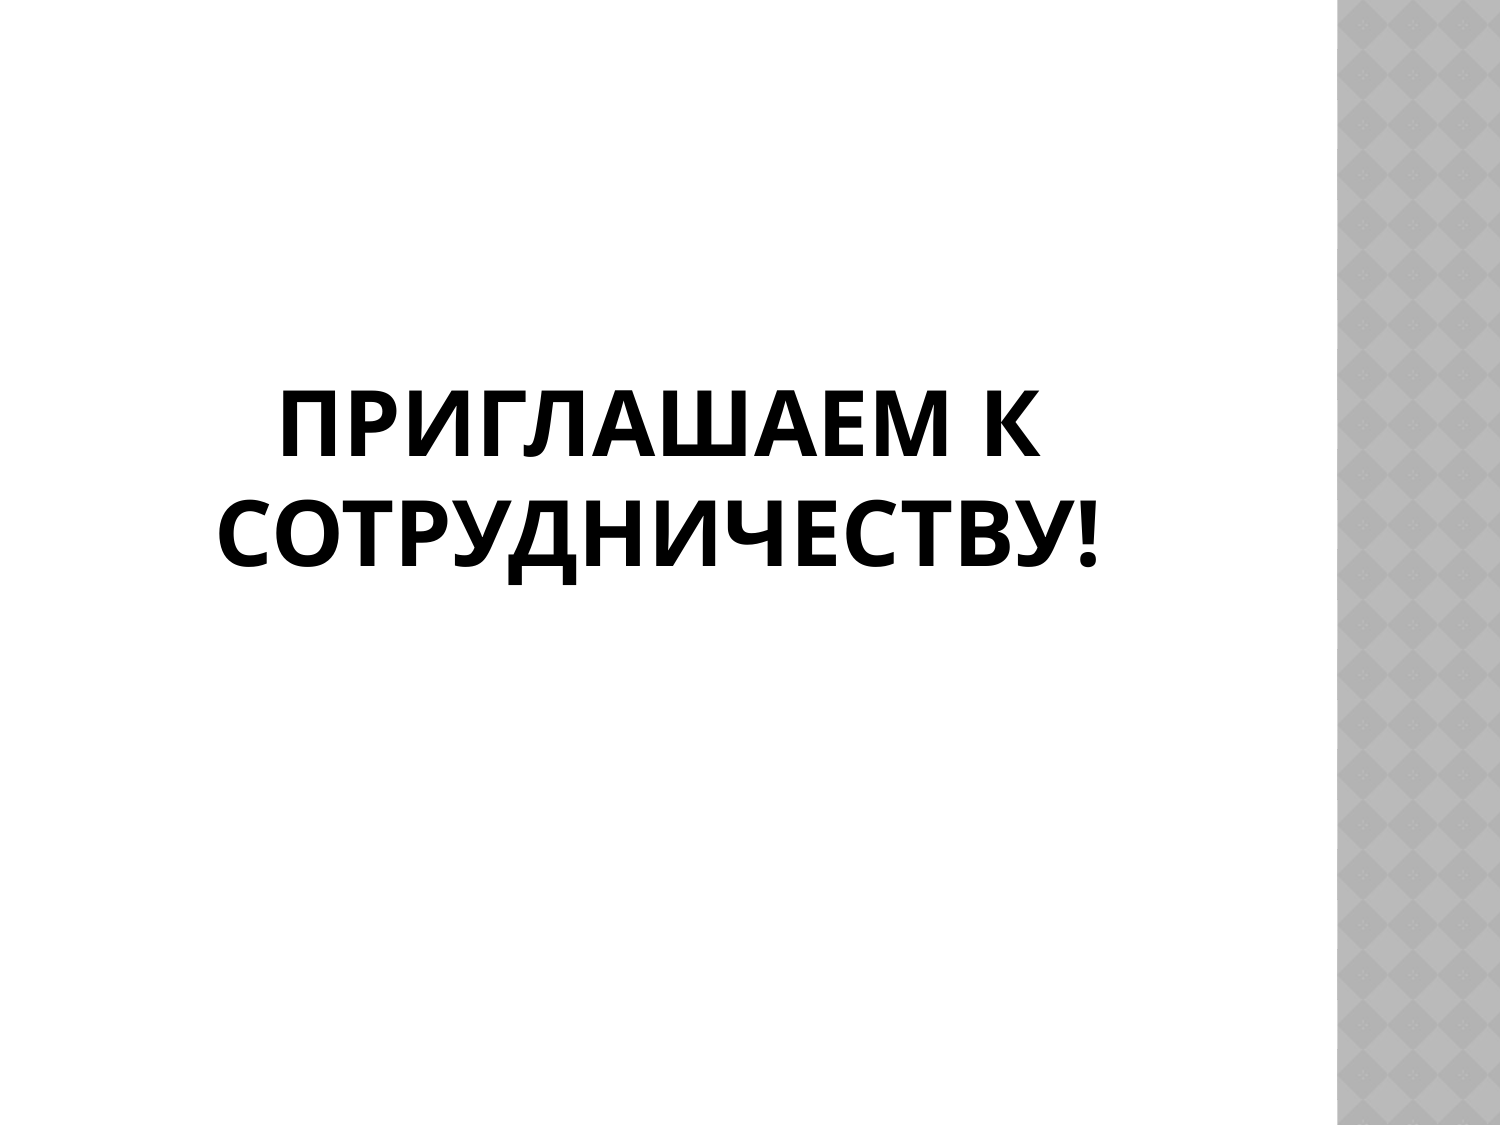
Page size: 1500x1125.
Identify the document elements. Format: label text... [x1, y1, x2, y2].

title Приглашаем к сотрудничеству! [64, 397, 1253, 585]
